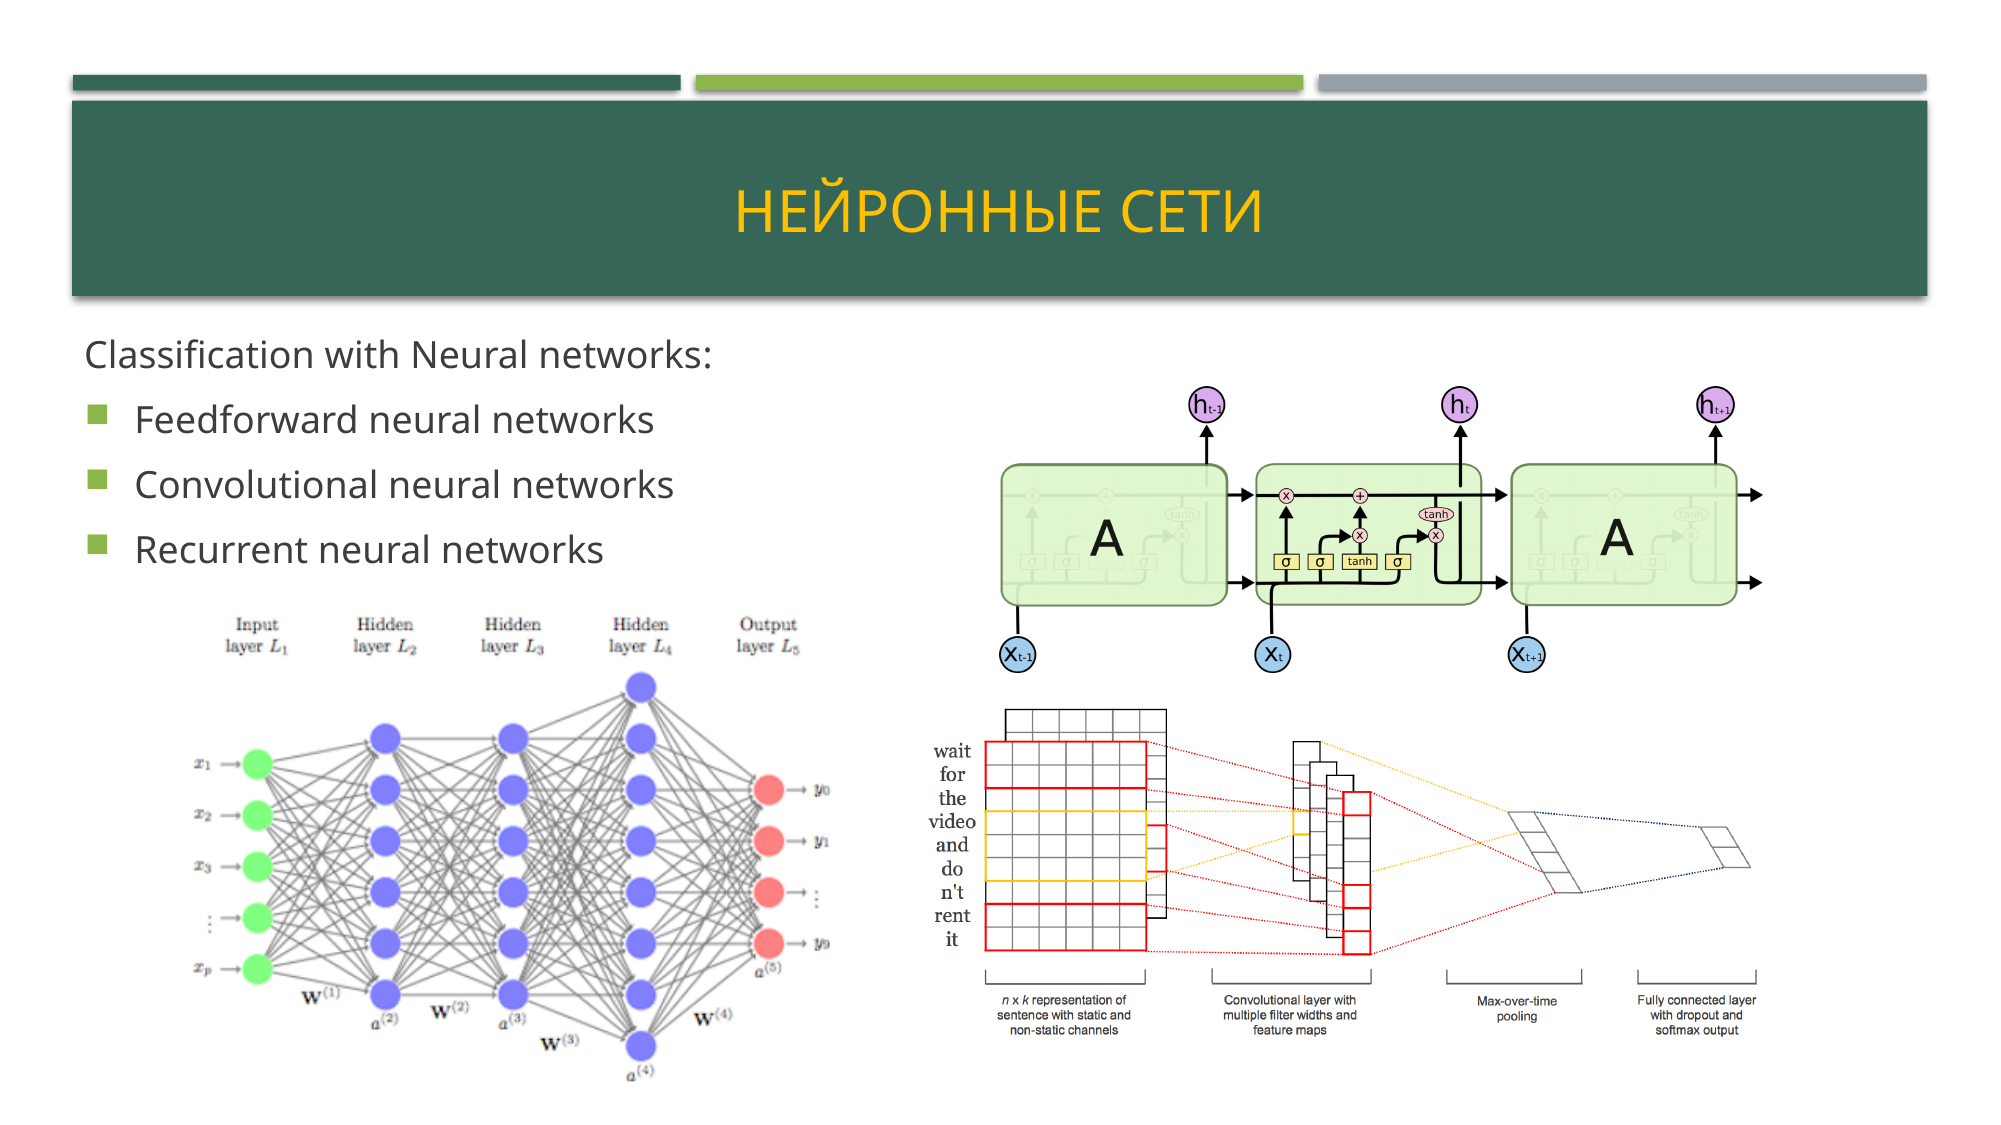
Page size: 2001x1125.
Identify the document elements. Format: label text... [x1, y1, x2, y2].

picture [918, 693, 1800, 1064]
picture [999, 385, 1763, 674]
picture [179, 602, 859, 1095]
list Classification with Neural networks: Feedforward neural networks Convolutional neural networks Recurrent neural networks [69, 310, 1894, 593]
title Нейронные сети [95, 115, 1905, 252]
